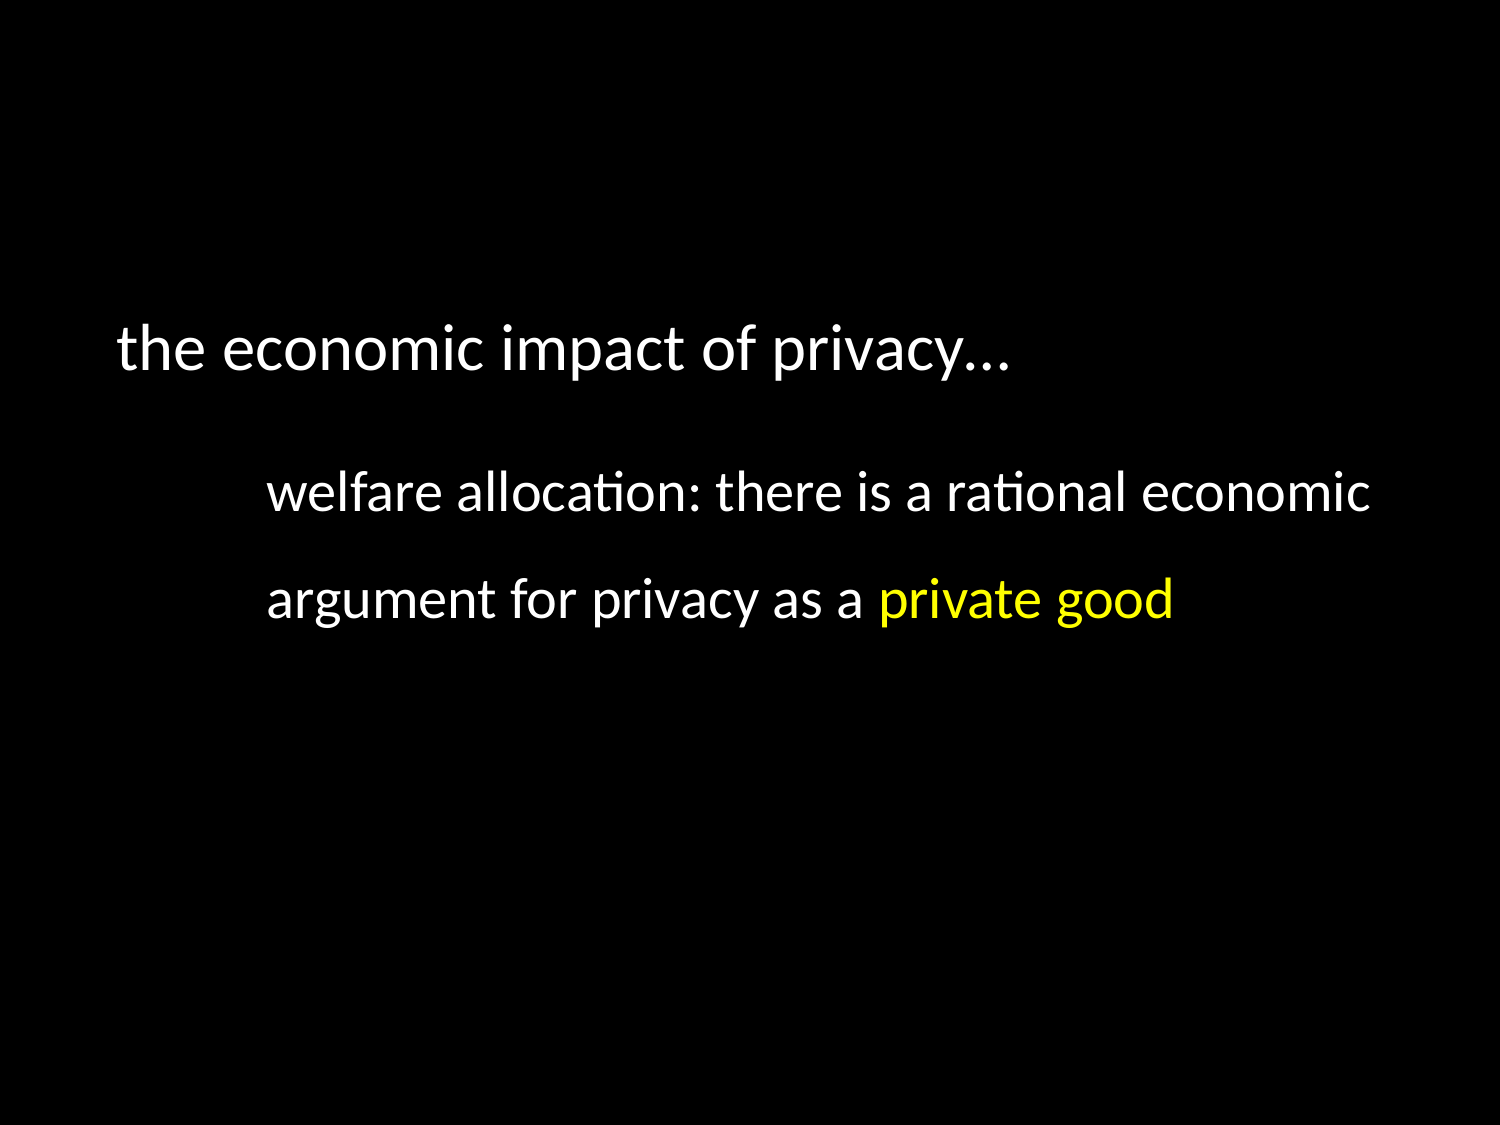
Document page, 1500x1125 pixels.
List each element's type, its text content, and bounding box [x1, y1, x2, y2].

list the economic impact of privacy… welfare allocation: there is a rational economic argument for privacy as a private good [101, 256, 1458, 1024]
